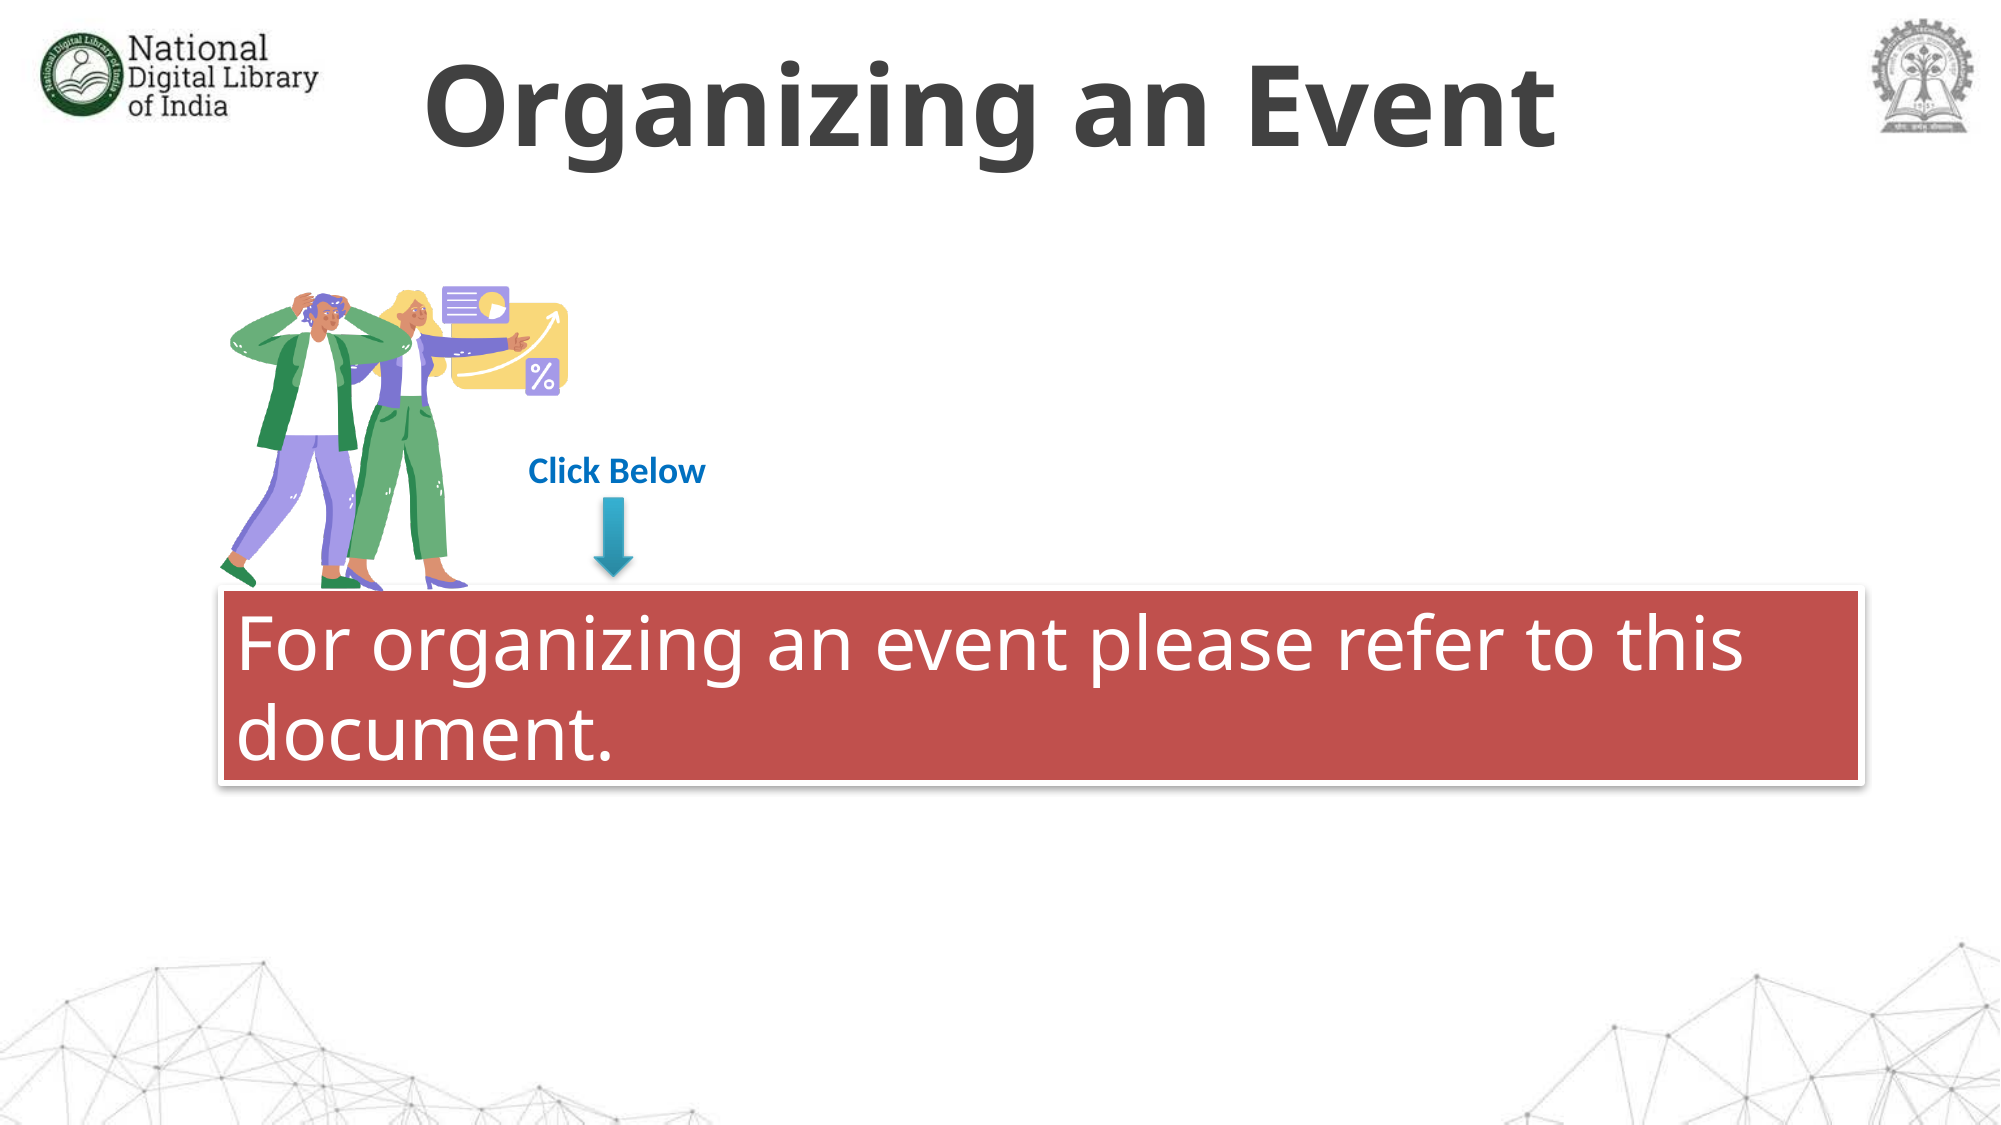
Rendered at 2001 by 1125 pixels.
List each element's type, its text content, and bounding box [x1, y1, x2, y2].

text_box [593, 497, 634, 577]
title Organizing an Event [281, 34, 1699, 223]
text_box Click Below [572, 438, 766, 499]
text_box For organizing an event please refer to this document. [218, 585, 1865, 786]
picture [0, 12, 2000, 1125]
